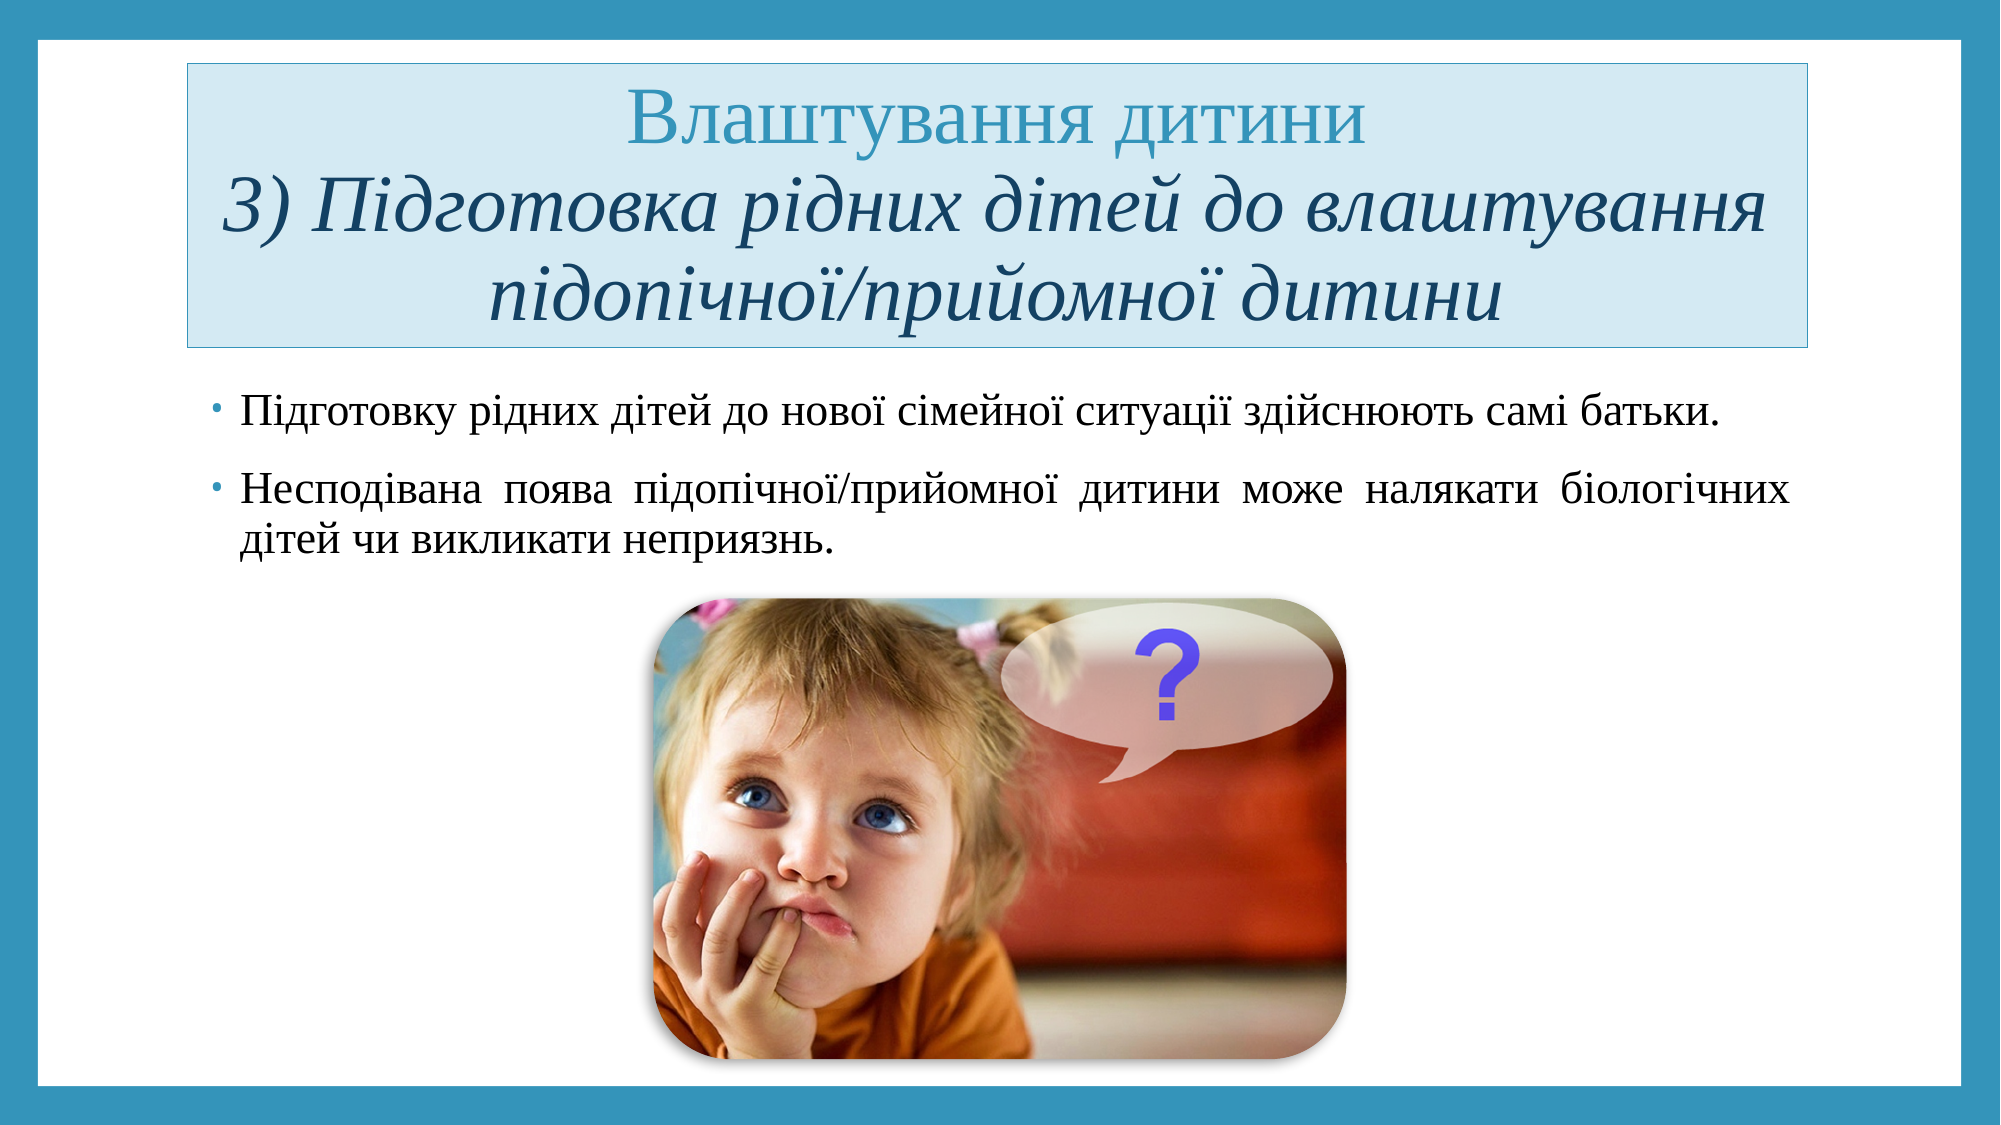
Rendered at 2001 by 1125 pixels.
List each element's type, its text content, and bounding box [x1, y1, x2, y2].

picture [653, 598, 1347, 1060]
list Підготовку рідних дітей до нової сімейної ситуації здійснюють самі батьки. Несподівана поява підопічної/прийомної дитини може налякати біологічних дітей чи викликати неприязнь. [187, 378, 1808, 599]
title Влаштування дитини 3) Підготовка рідних дітей до влаштування підопічної/прийомної дитини [187, 63, 1808, 348]
